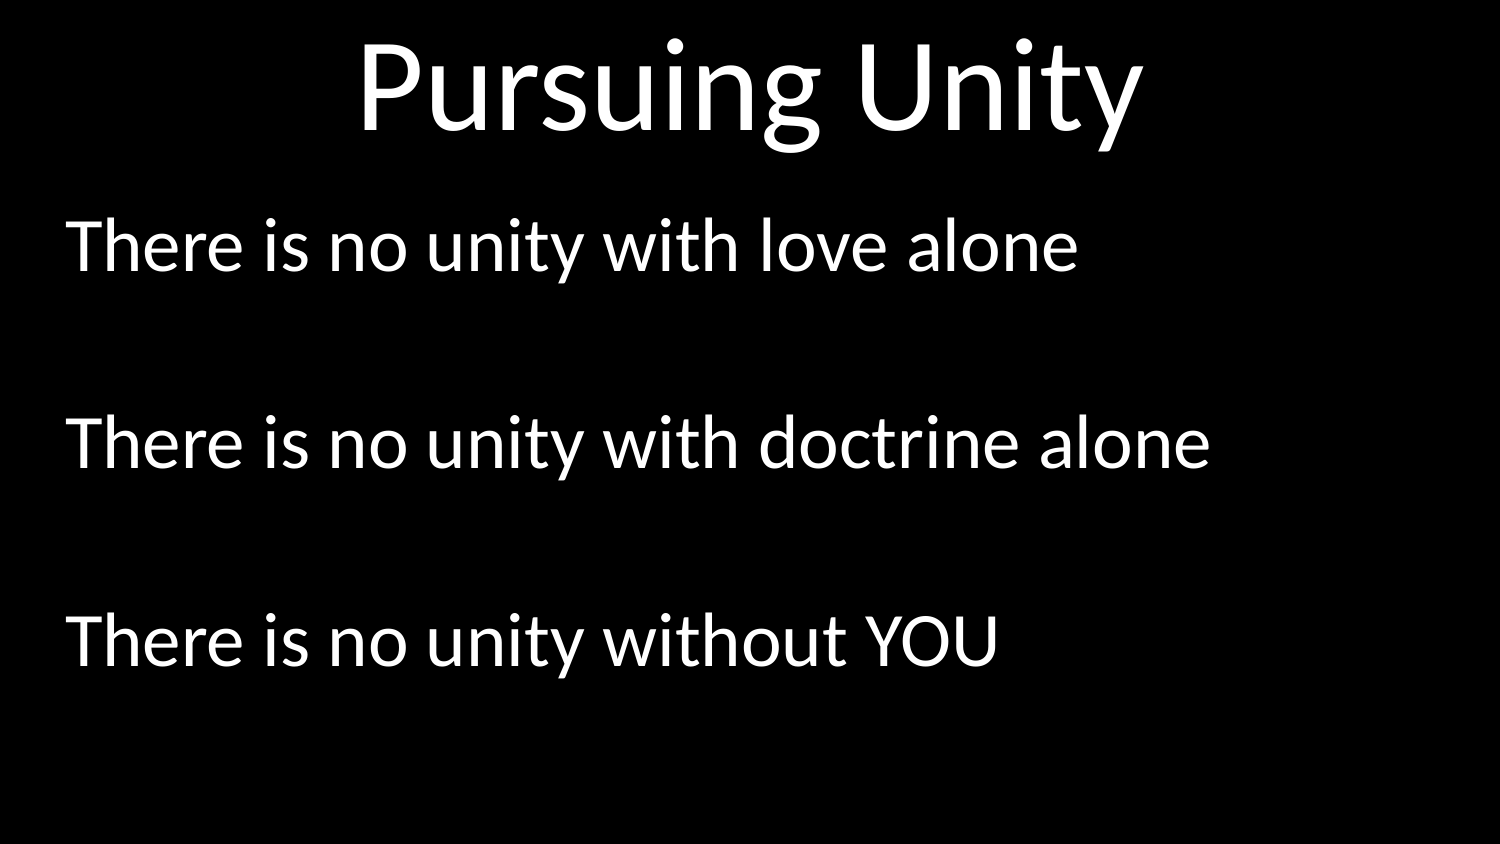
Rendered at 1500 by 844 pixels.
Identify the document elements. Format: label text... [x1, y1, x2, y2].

list There is no unity with love alone There is no unity with doctrine alone There is no unity without YOU [50, 196, 1463, 844]
title Pursuing Unity [0, 0, 1500, 175]
